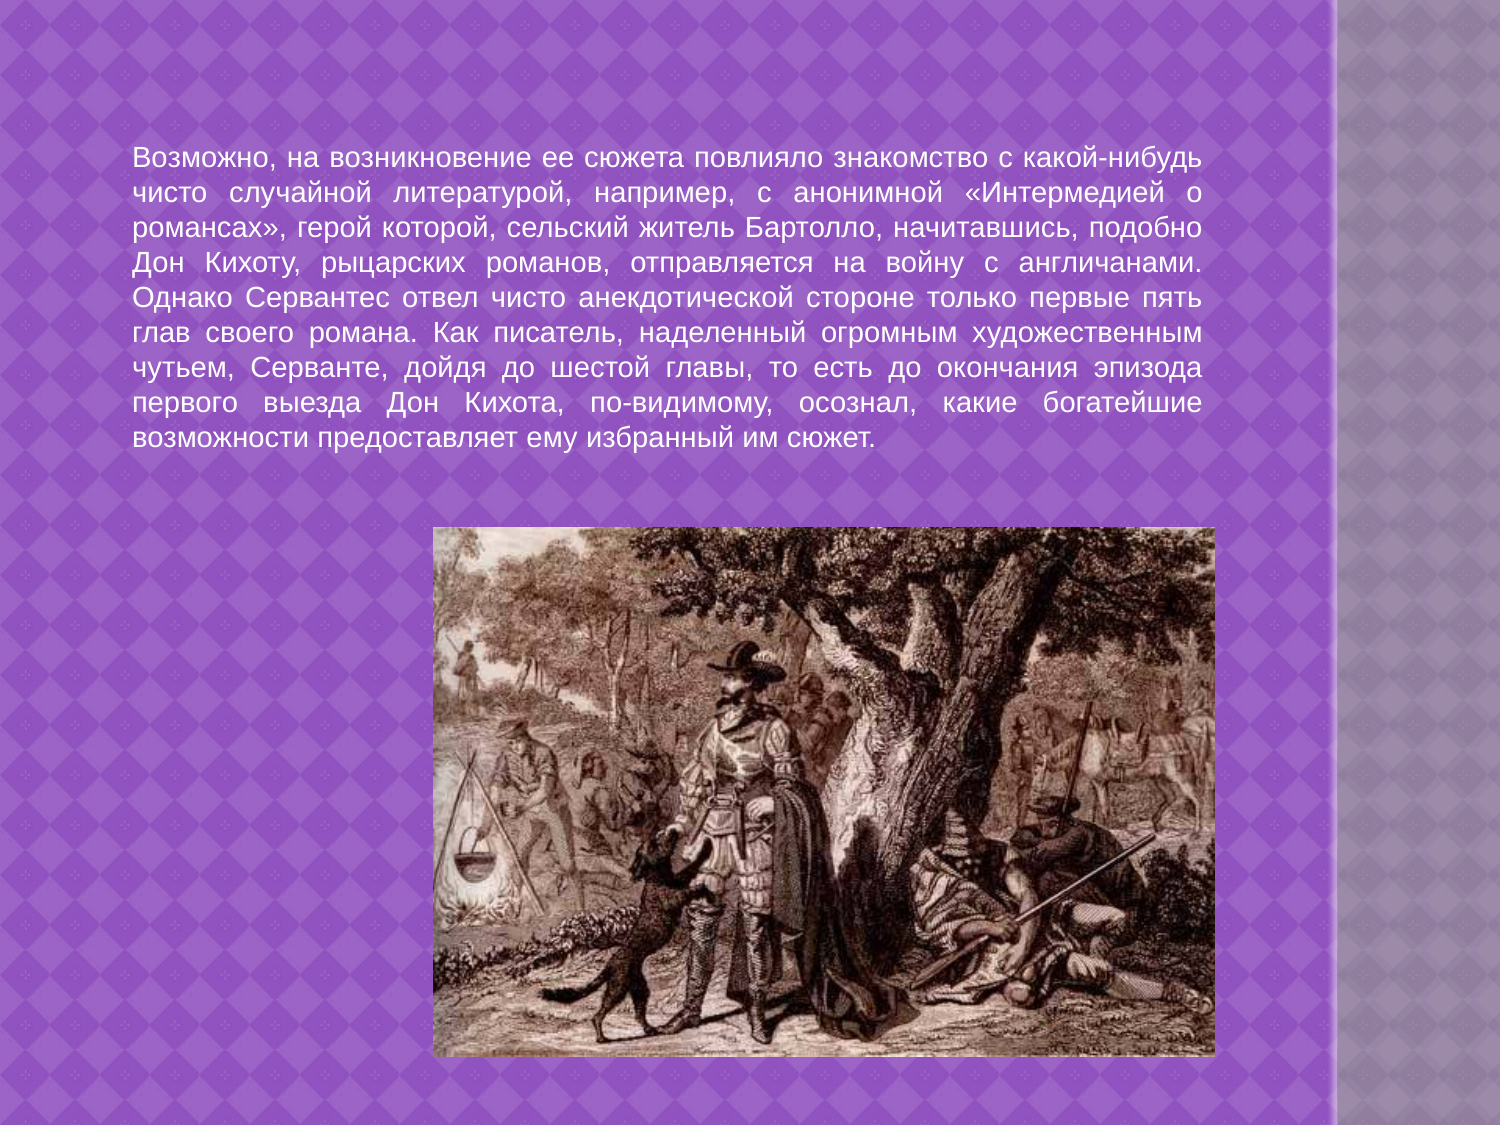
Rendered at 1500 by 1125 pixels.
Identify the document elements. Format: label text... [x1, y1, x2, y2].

text_box Возможно, на возникновение ее сюжета повлияло знакомство с какой-нибудь чисто случайной литературой, например, с анонимной «Интермедией о романсах», герой которой, сельский житель Бартолло, начитавшись, подобно Дон Кихоту, рыцарских романов, отправляется на войну с англичанами. Однако Сервантес отвел чисто анекдотической стороне только первые пять глав своего романа. Как писатель, наделенный огромным художественным чутьем, Серванте, дойдя до шестой главы, то есть до окончания эпизода первого выезда Дон Кихота, по-видимому, осознал, какие богатейшие возможности предоставляет ему избранный им сюжет. [117, 130, 1219, 461]
picture [433, 526, 1216, 1058]
